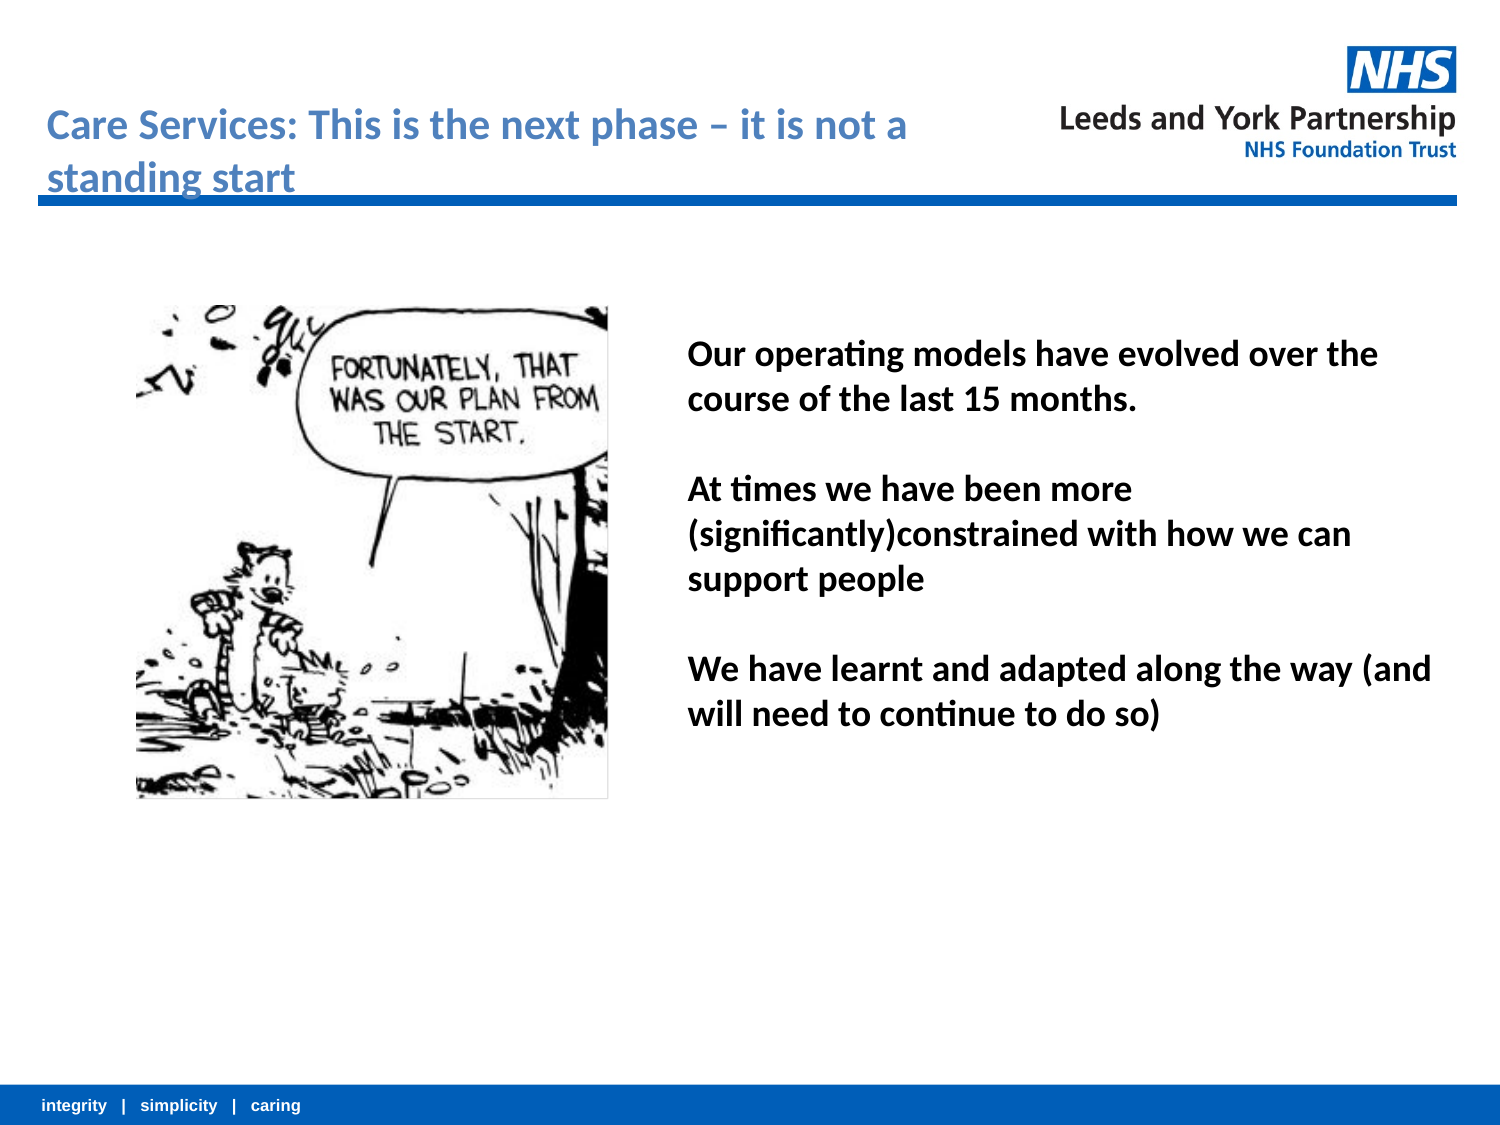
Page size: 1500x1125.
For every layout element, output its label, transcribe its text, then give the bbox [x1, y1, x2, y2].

picture [136, 305, 610, 801]
text_box Care Services: This is the next phase – it is not a standing start [43, 94, 940, 203]
picture [994, 0, 1500, 241]
text_box Our operating models have evolved over the course of the last 15 months. At times we have been more (significantly)constrained with how we can support people We have learnt and adapted along the way (and will need to continue to do so) [684, 326, 1459, 736]
